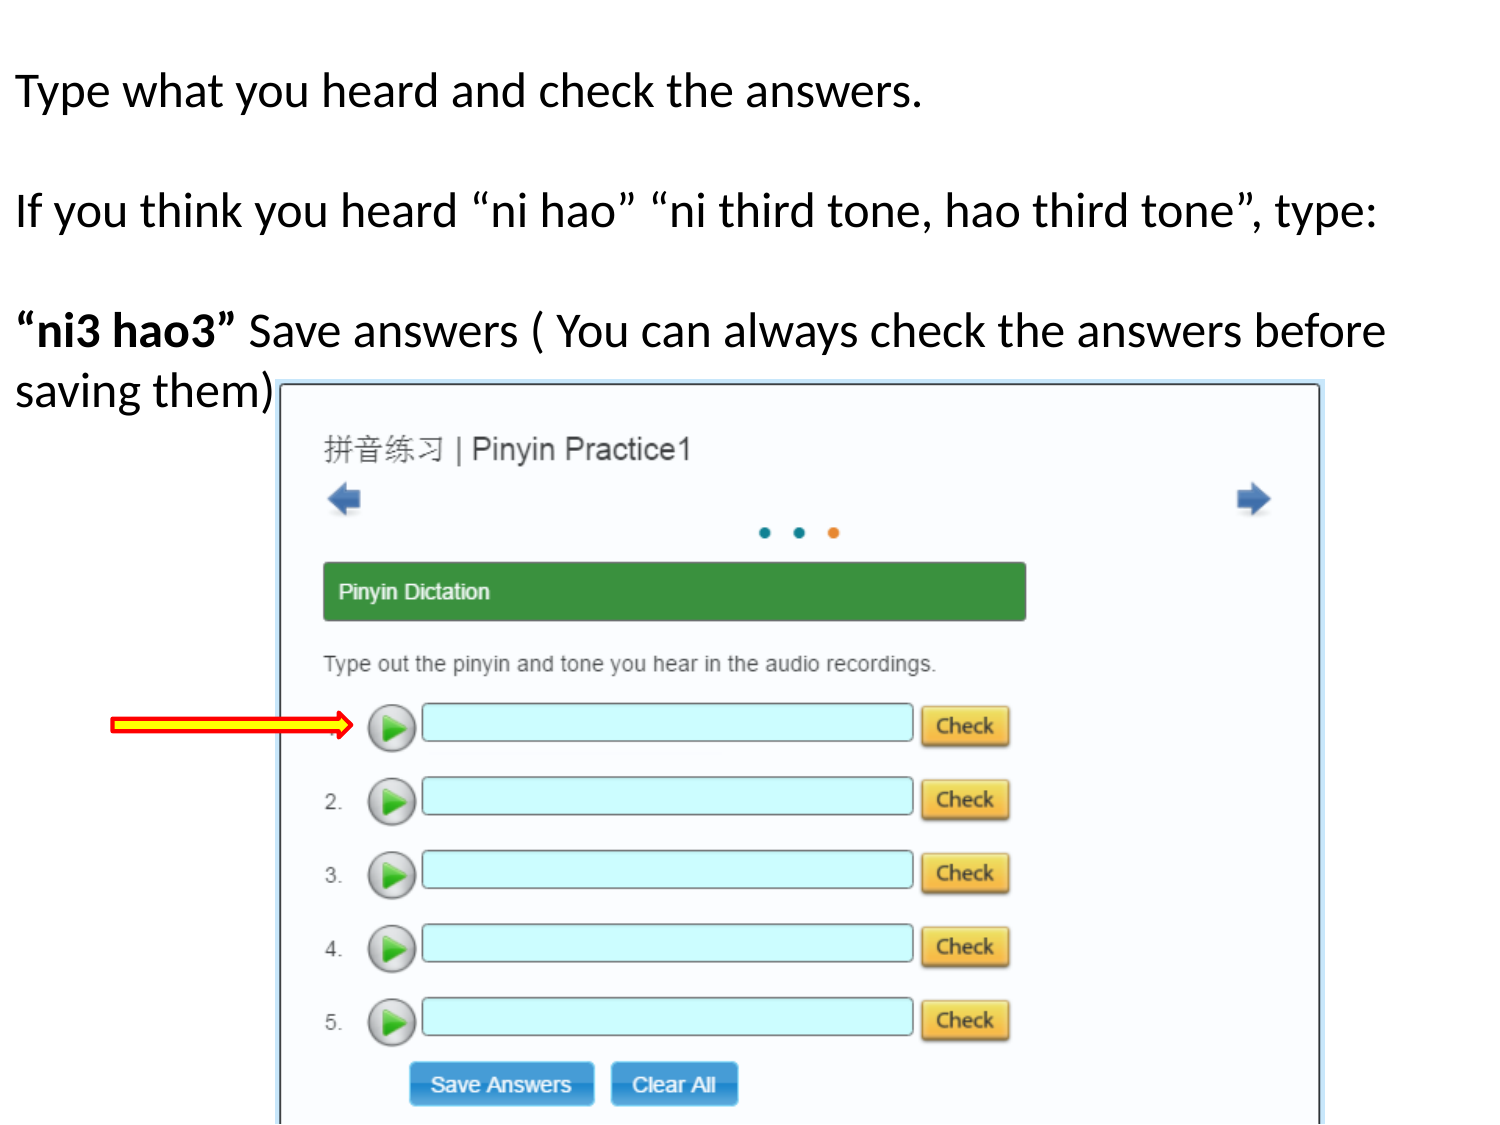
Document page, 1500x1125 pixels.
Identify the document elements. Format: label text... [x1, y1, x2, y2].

picture [274, 379, 1326, 1124]
text_box Type what you heard and check the answers. If you think you heard “ni hao” “ni third tone, hao third tone”, type: “ni3 hao3” Save answers ( You can always check the answers before saving them) [0, 49, 1488, 545]
text_box [110, 716, 269, 734]
